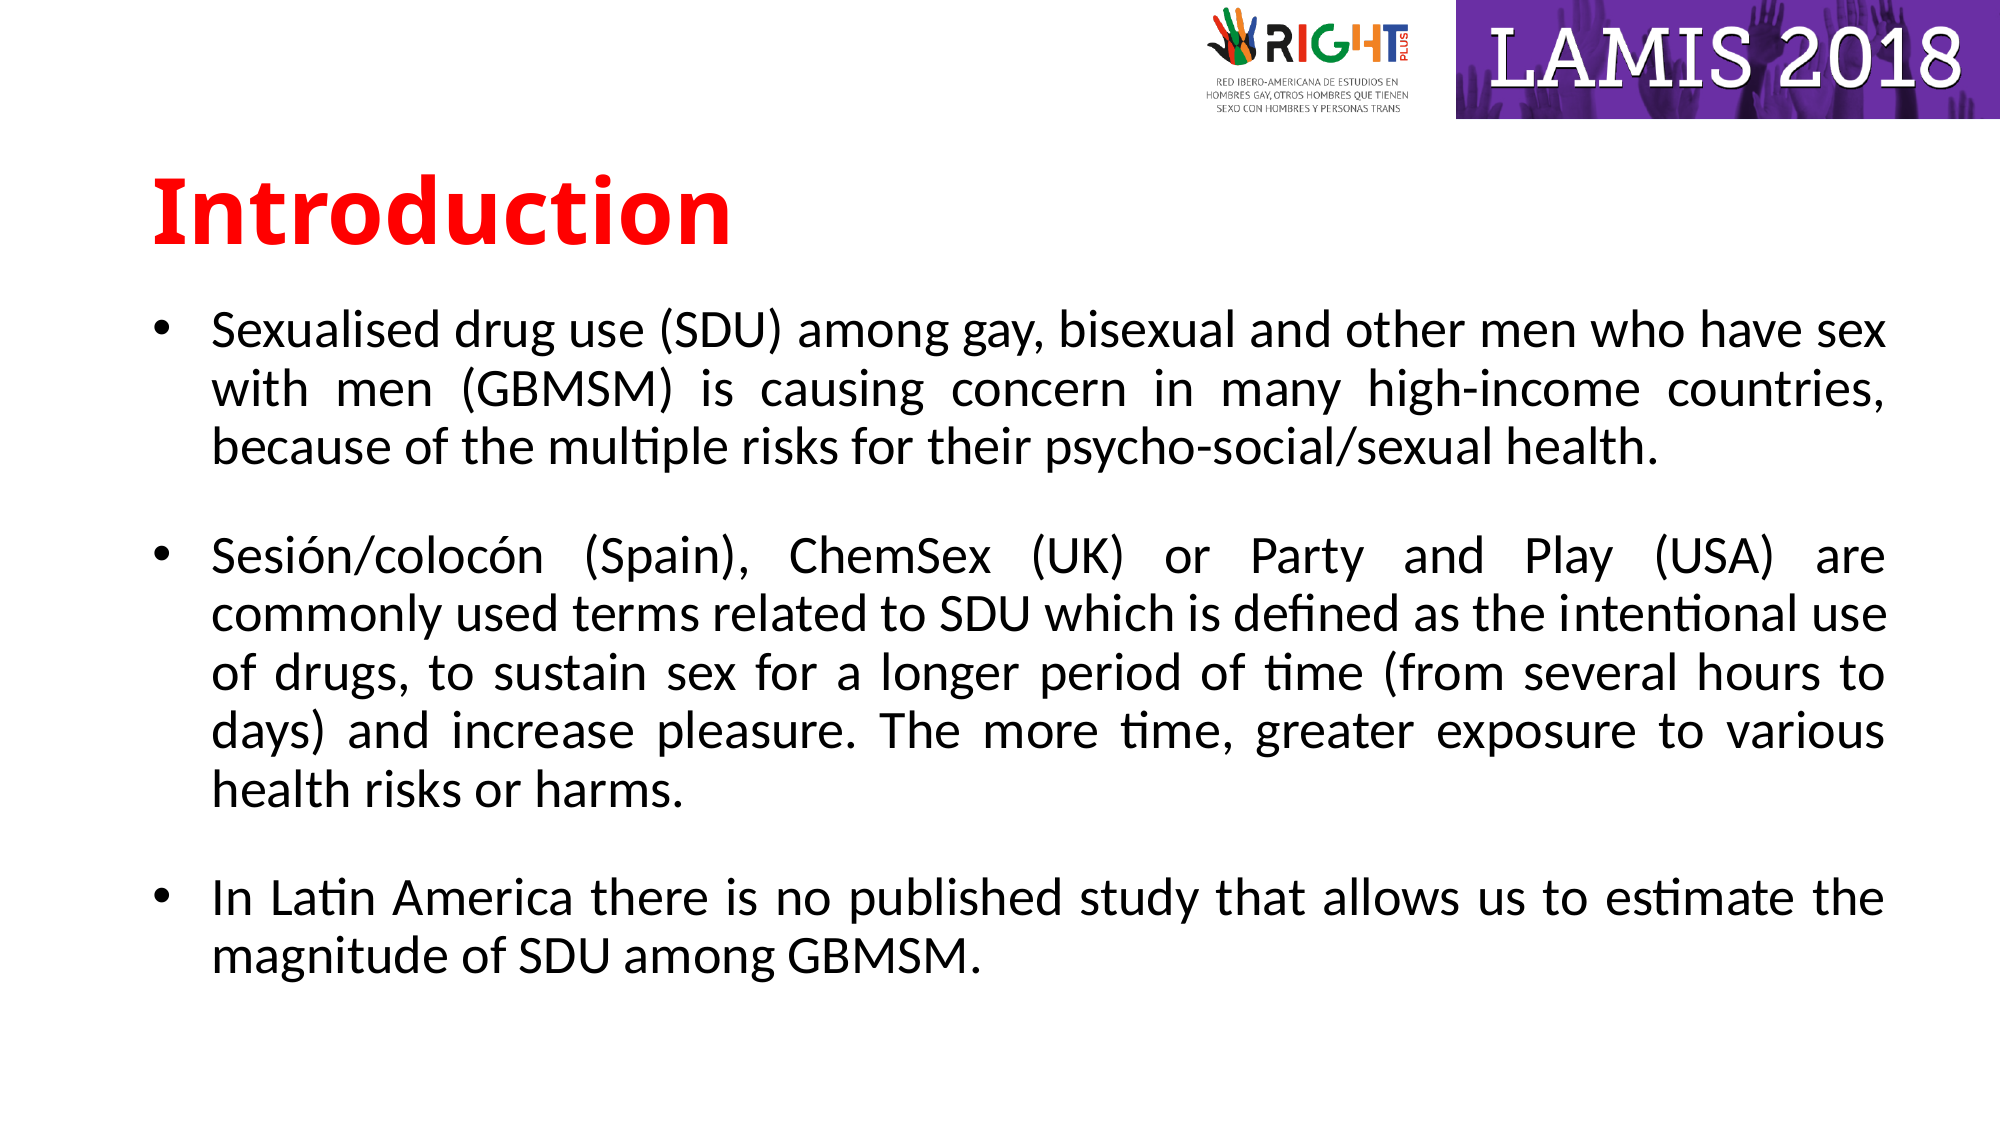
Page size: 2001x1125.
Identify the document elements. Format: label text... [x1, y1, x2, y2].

list Sexualised drug use (SDU) among gay, bisexual and other men who have sex with men (GBMSM) is causing concern in many high-income countries, because of the multiple risks for their psycho-social/sexual health. Sesión/colocón (Spain), ChemSex (UK) or Party and Play (USA) are commonly used terms related to SDU which is defined as the intentional use of drugs, to sustain sex for a longer period of time (from several hours to days) and increase pleasure. The more time, greater exposure to various health risks or harms. In Latin America there is no published study that allows us to estimate the magnitude of SDU among GBMSM. [137, 293, 1904, 1125]
picture [1456, 0, 2000, 120]
picture [1189, 0, 1425, 136]
title Introduction [137, 154, 1863, 275]
